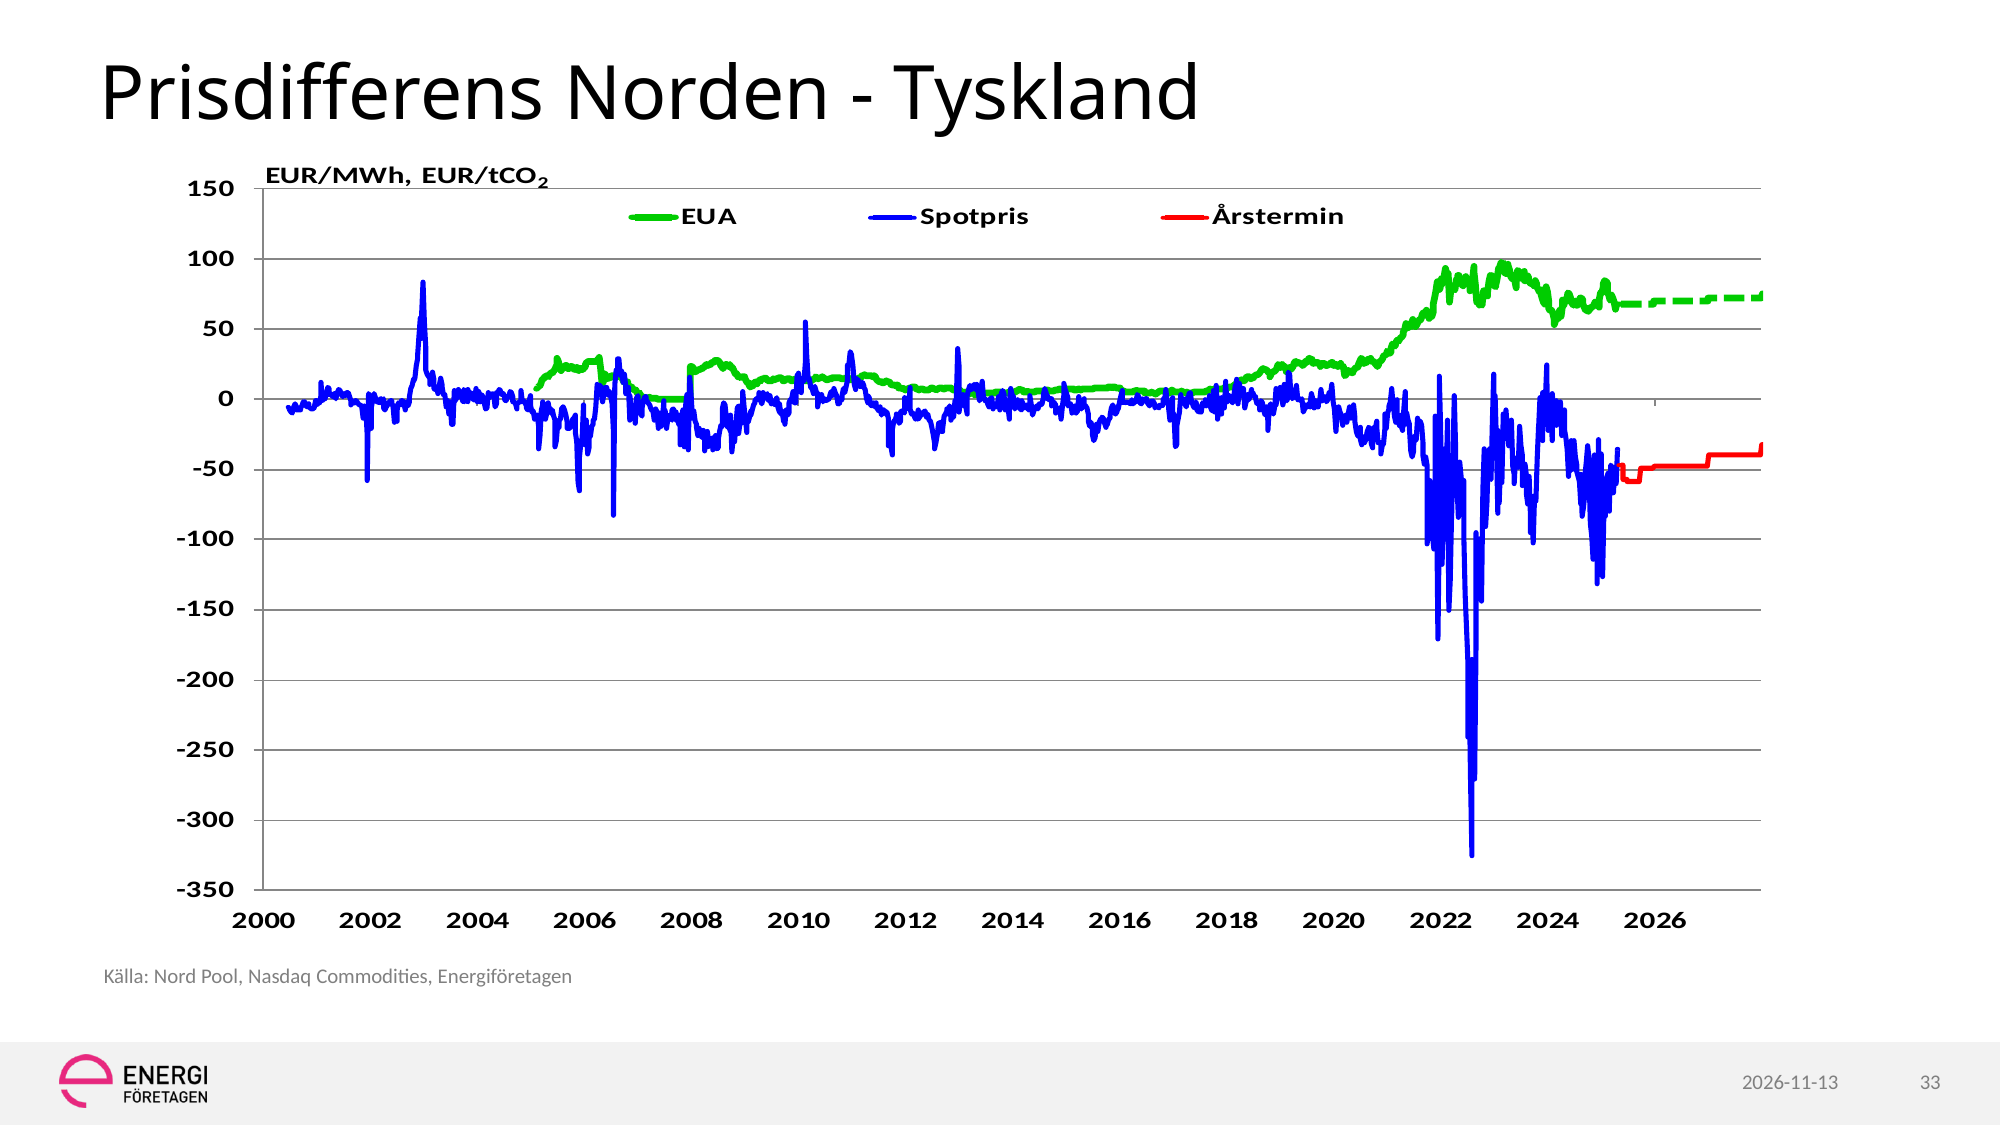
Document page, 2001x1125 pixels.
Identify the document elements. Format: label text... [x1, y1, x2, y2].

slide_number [1742, 1068, 1854, 1099]
text_box Källa: Nord Pool, Nasdaq Commodities, Energiföretagen [103, 962, 1229, 993]
picture [141, 139, 1820, 969]
picture [59, 1054, 207, 1108]
title Prisdifferens Norden - Tyskland [99, 30, 1900, 135]
slide_number 33 [1882, 1068, 1941, 1099]
